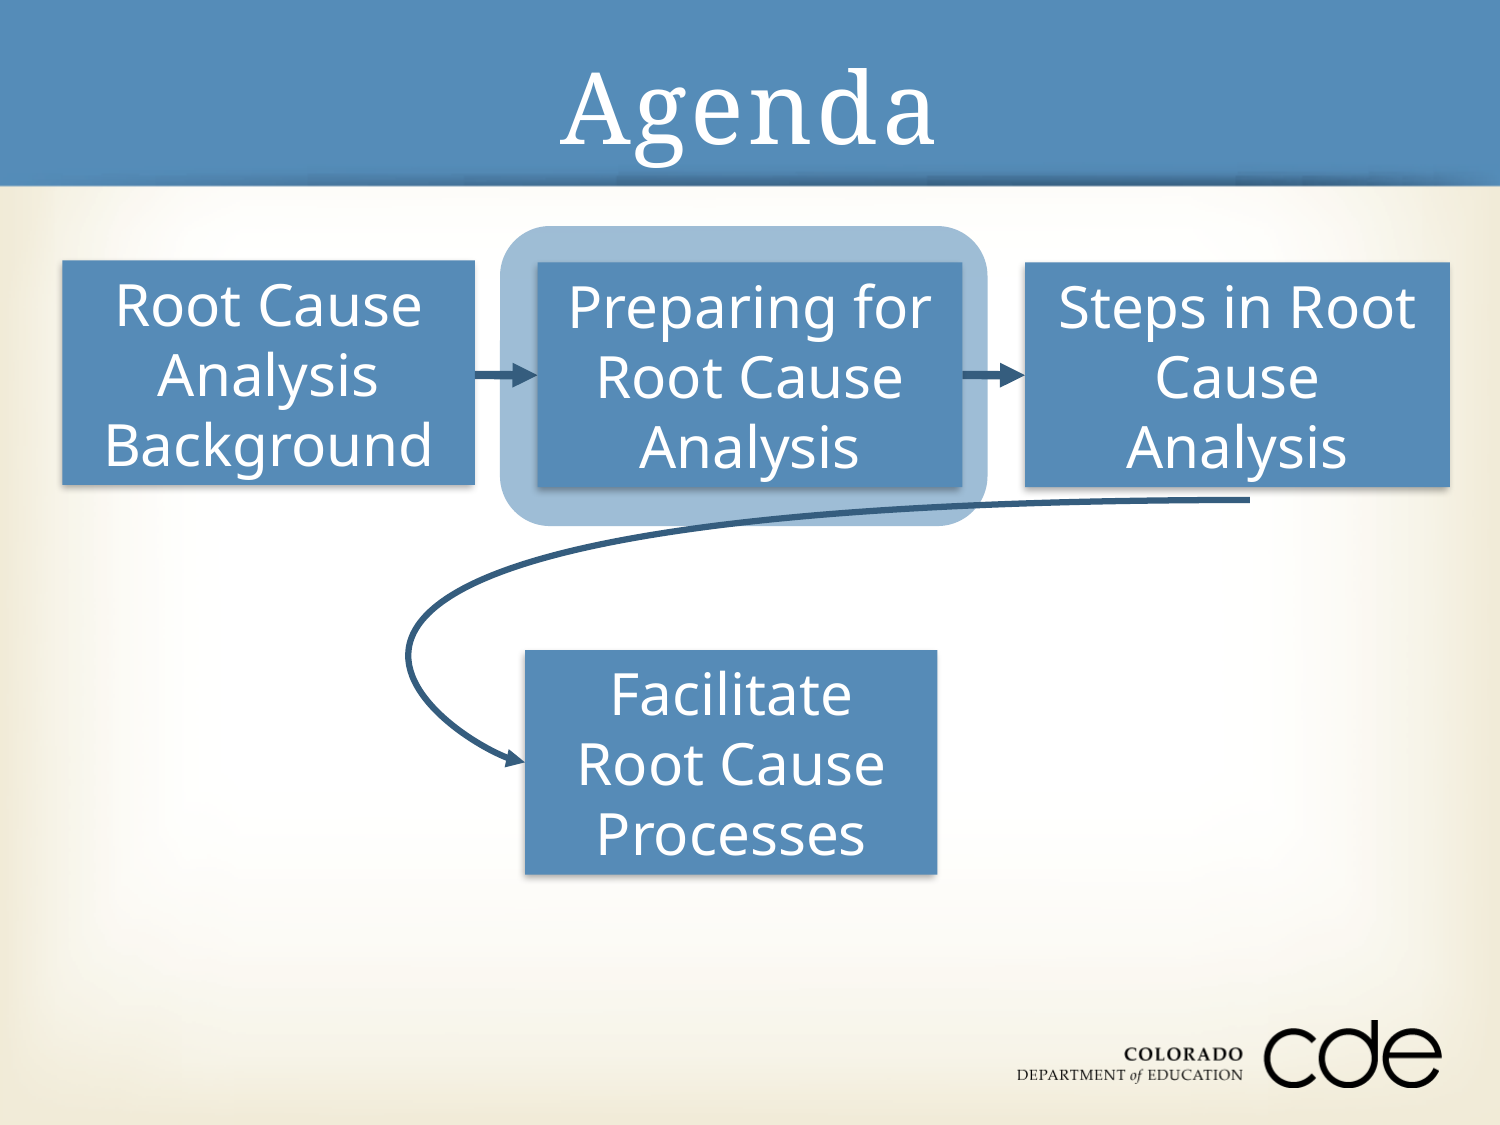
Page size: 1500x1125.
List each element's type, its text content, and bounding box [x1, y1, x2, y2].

text_box Steps in Root Cause Analysis [1025, 262, 1450, 488]
text_box Root Cause Analysis Background [62, 260, 475, 485]
picture [0, 0, 1500, 1125]
text_box Facilitate Root Cause Processes [525, 772, 938, 875]
text_box [498, 224, 990, 371]
text_box Preparing for Root Cause Analysis [537, 262, 963, 488]
text_box [498, 384, 990, 518]
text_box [524, 499, 1251, 764]
title Agenda [62, 37, 1438, 166]
